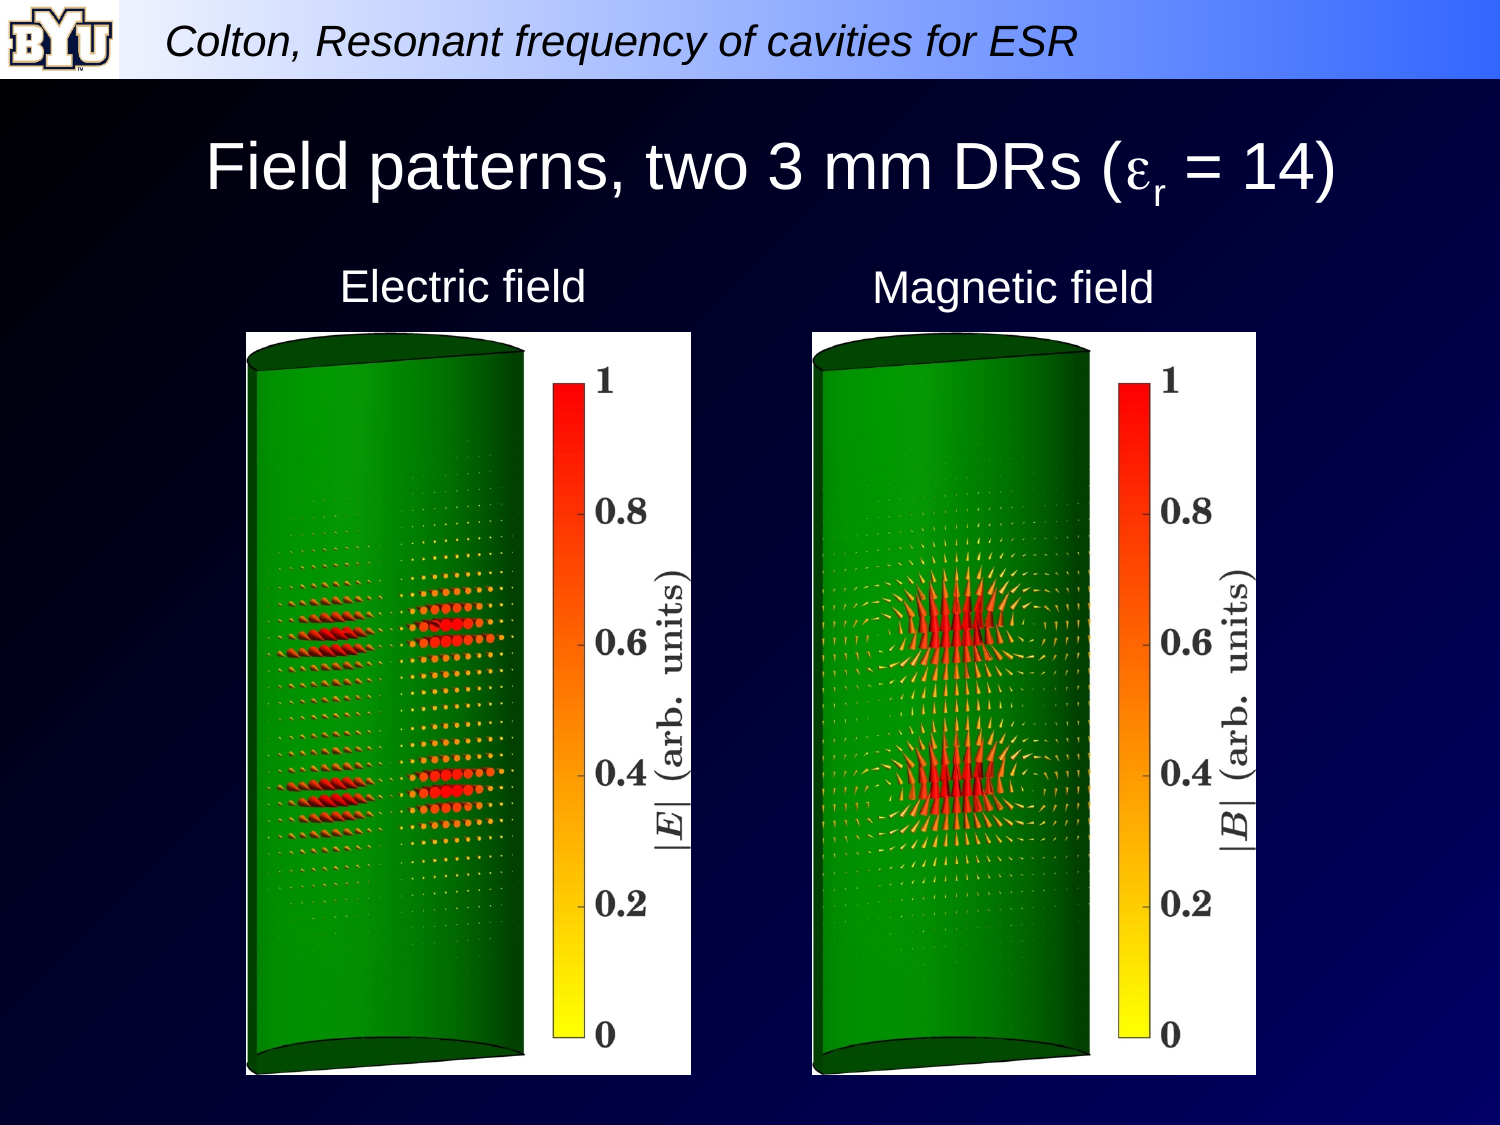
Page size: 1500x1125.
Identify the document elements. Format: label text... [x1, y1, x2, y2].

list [246, 332, 691, 1075]
text_box Magnetic field [857, 249, 1175, 320]
text_box Electric field [324, 249, 643, 320]
title Field patterns, two 3 mm DRs (er = 14) [187, 125, 1375, 213]
picture [0, 0, 119, 79]
picture [812, 332, 1256, 1075]
